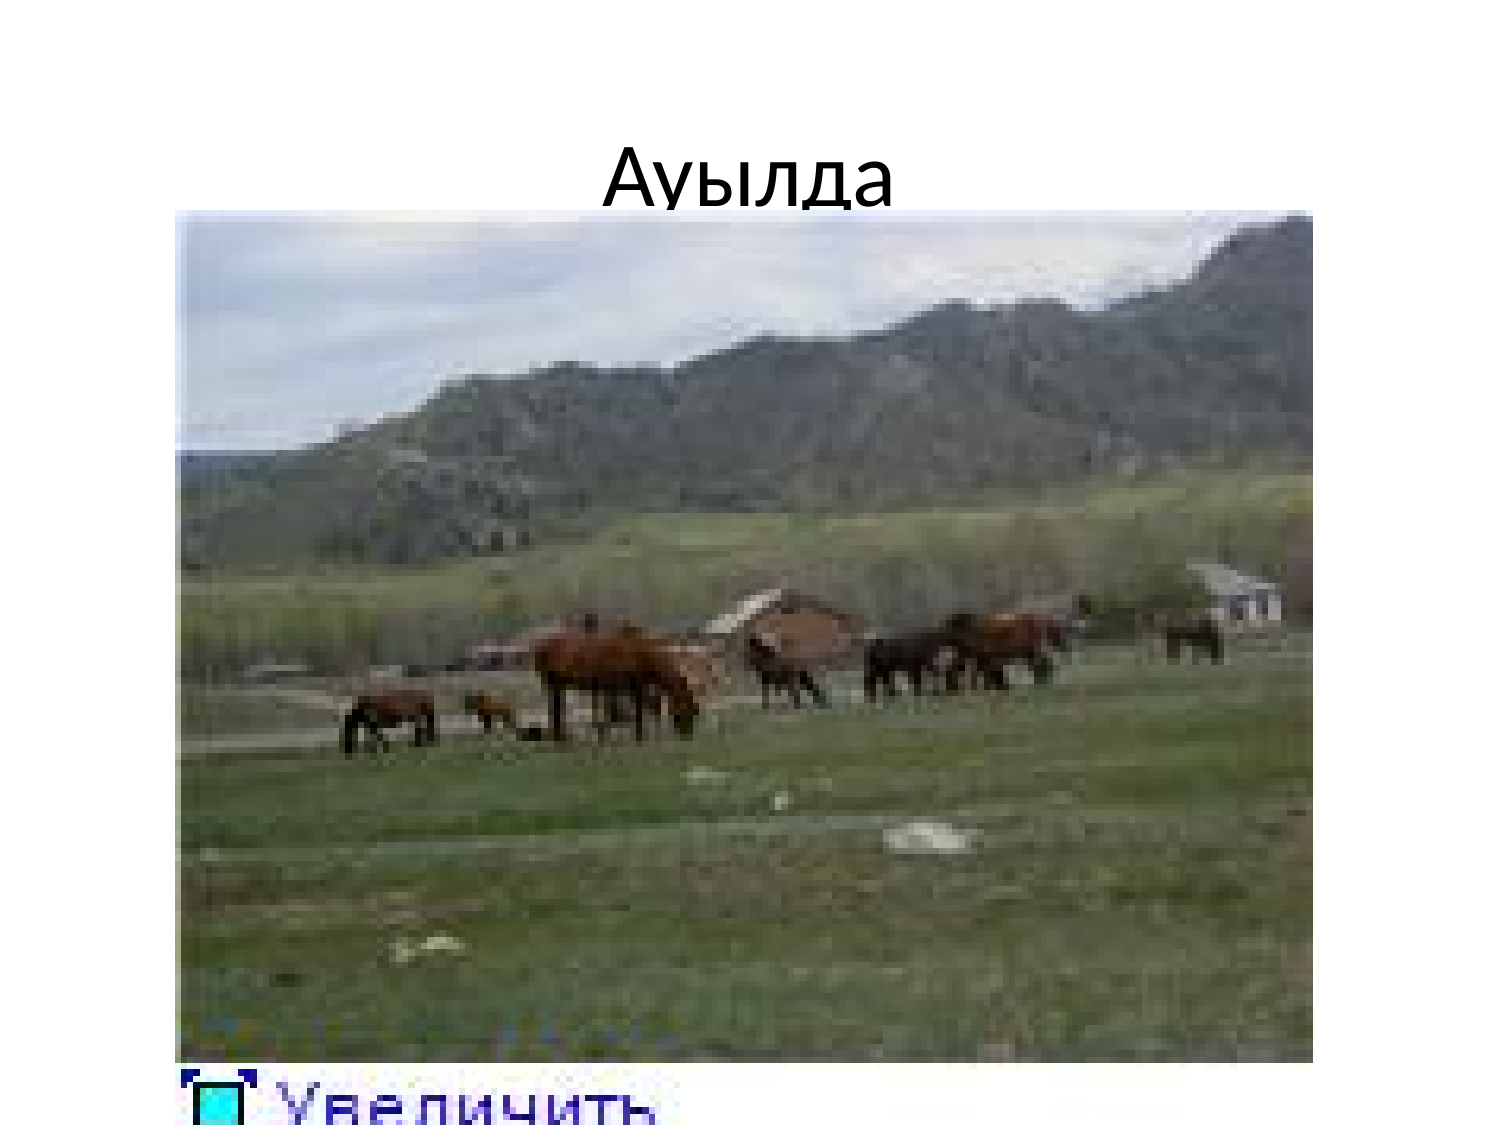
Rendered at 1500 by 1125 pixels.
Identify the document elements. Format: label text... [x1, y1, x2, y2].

title Ауылда [112, 0, 1388, 340]
picture [175, 210, 1313, 1125]
